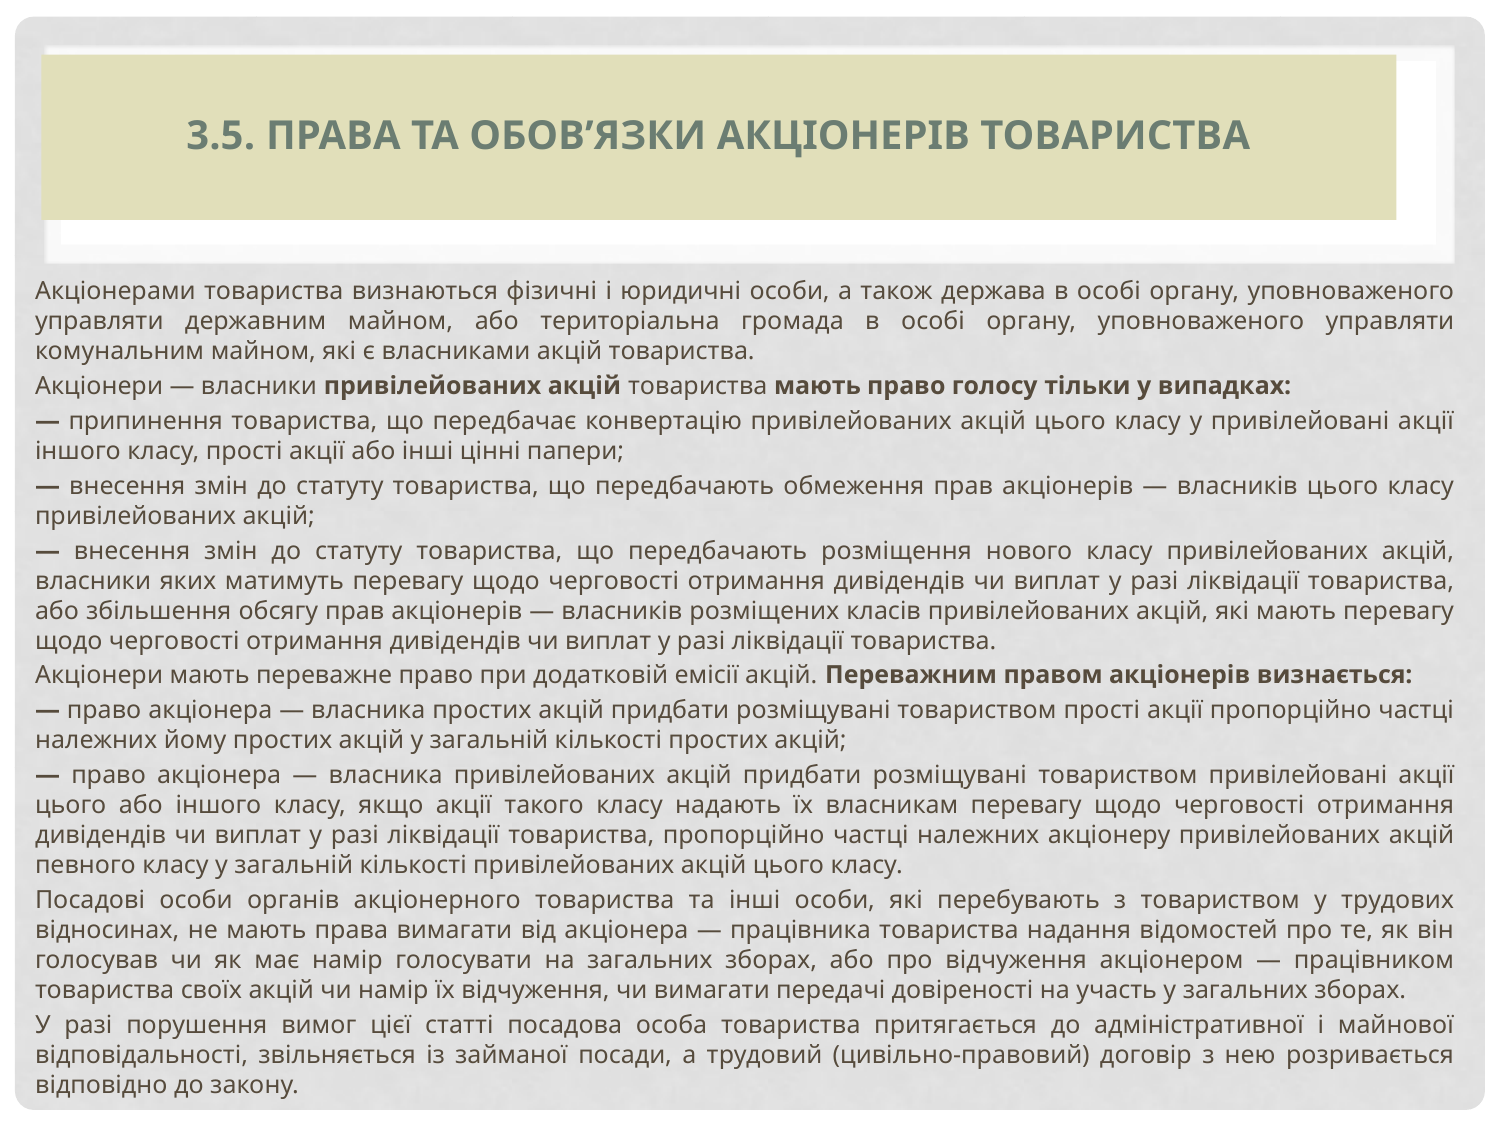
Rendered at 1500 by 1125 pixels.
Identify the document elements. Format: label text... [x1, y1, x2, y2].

title 3.5. Права та обов’язки акціонерів товариства [41, 54, 1397, 220]
list Акціонерами товариства визнаються фізичні і юридичні особи, а також держава в особі органу, уповноваженого управляти державним майном, або територіальна громада в особі органу, уповноваженого управляти комунальним майном, які є власниками акцій товариства. Акціонери — власники привілейованих акцій товариства мають право голосу тільки у випадках: — припинення товариства, що передбачає конвертацію привілейованих акцій цього класу у привілейовані акції іншого класу, прості акції або інші цінні папери; — внесення змін до статуту товариства, що передбачають обмеження прав акціонерів — власників цього класу привілейованих акцій; — внесення змін до статуту товариства, що передбачають розміщення нового класу привілейованих акцій, власники яких матимуть перевагу щодо черговості отримання дивідендів чи виплат у разі ліквідації товариства, або збільшення обсягу прав акціонерів — власників розміщених класів привілейованих акцій, які мають перевагу щодо черговості отримання дивідендів чи виплат у разі ліквідації товариства. Акціонери мають переважне право при додатковій емісії акцій. Переважним правом акціонерів визнається: — право акціонера — власника простих акцій придбати розміщувані товариством прості акції пропорційно частці належних йому простих акцій у загальній кількості простих акцій; — право акціонера — власника привілейованих акцій придбати розміщувані товариством привілейовані акції цього або іншого класу, якщо акції такого класу надають їх власникам перевагу щодо черговості отримання дивідендів чи виплат у разі ліквідації товариства, пропорційно частці належних акціонеру привілейованих акцій певного класу у загальній кількості привілейованих акцій цього класу. Посадові особи органів акціонерного товариства та інші особи, які перебувають з товариством у трудових відносинах, не мають права вимагати від акціонера — працівника товариства надання відомостей про те, як він голосував чи як має намір голосувати на загальних зборах, або про відчуження акціонером — працівником товариства своїх акцій чи намір їх відчуження, чи вимагати передачі довіреності на участь у загальних зборах. У разі порушення вимог цієї статті посадова особа товариства притягається до адміністративної і майнової відповідальності, звільняється із займаної посади, а трудовий (цивільно-правовий) договір з нею розривається відповідно до закону. [1, 267, 1472, 1125]
